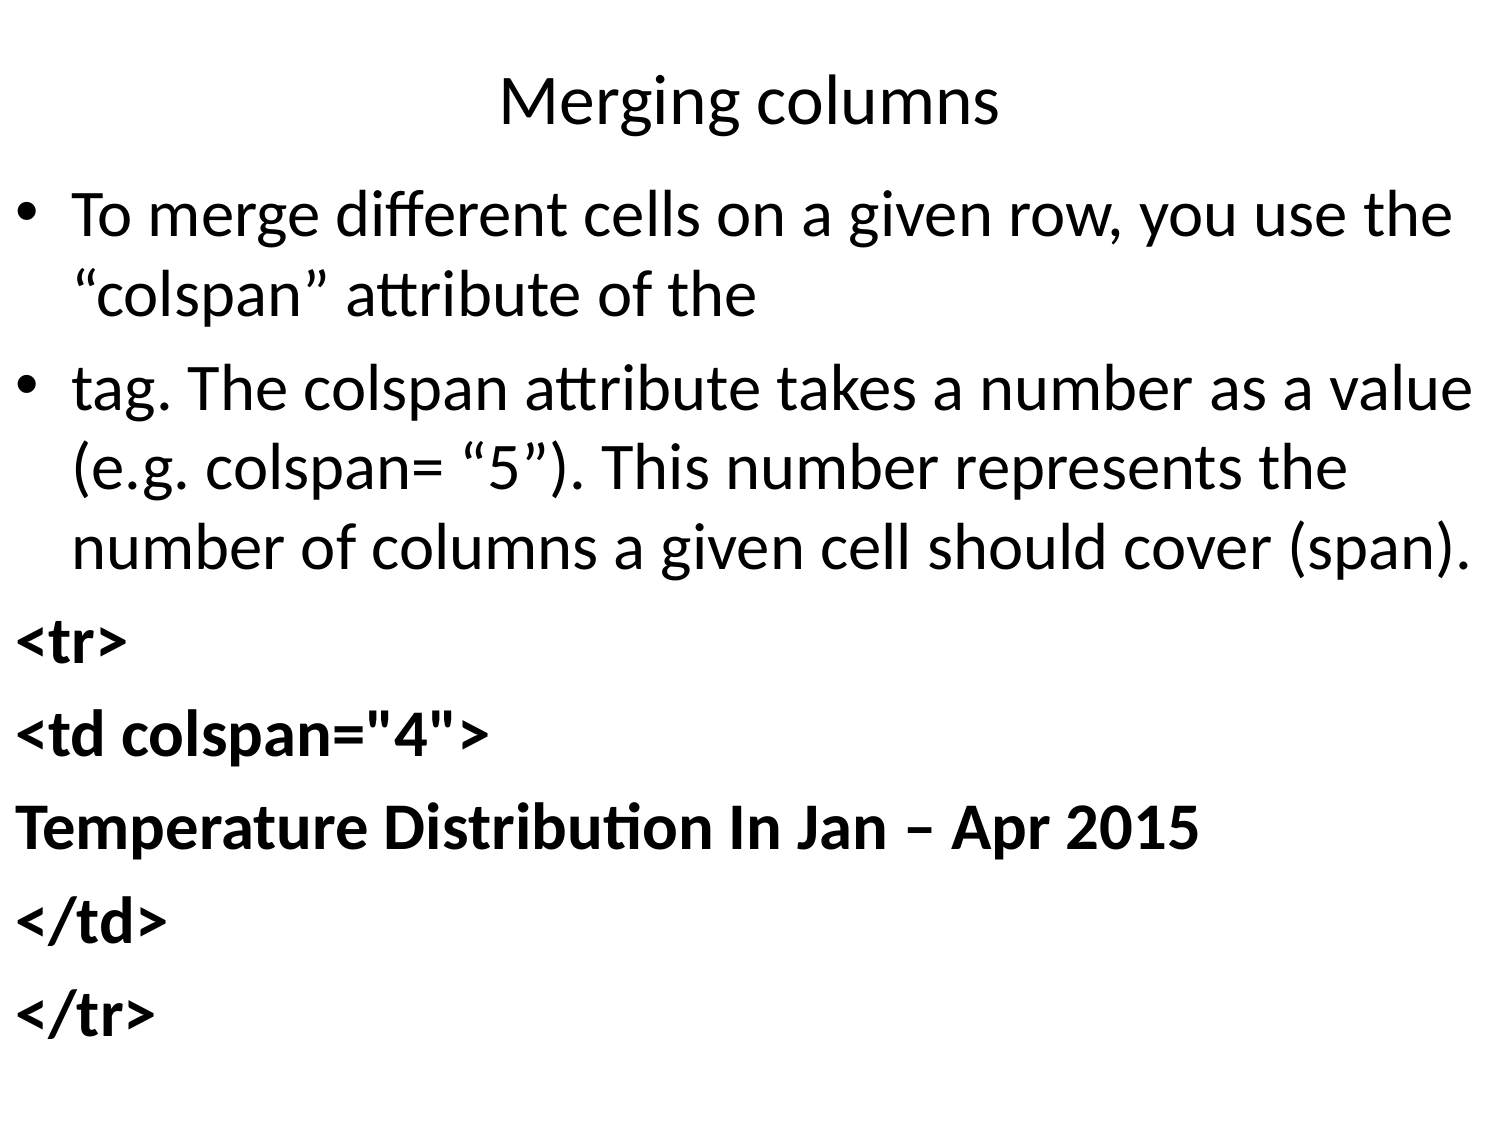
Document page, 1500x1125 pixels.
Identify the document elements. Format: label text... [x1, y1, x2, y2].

list To merge different cells on a given row, you use the “colspan” attribute of the tag. The colspan attribute takes a number as a value (e.g. colspan= “5”). This number represents the number of columns a given cell should cover (span). <tr> <td colspan="4"> Temperature Distribution In Jan – Apr 2015 </td> </tr> [0, 162, 1500, 1125]
title Merging columns [75, 45, 1425, 162]
